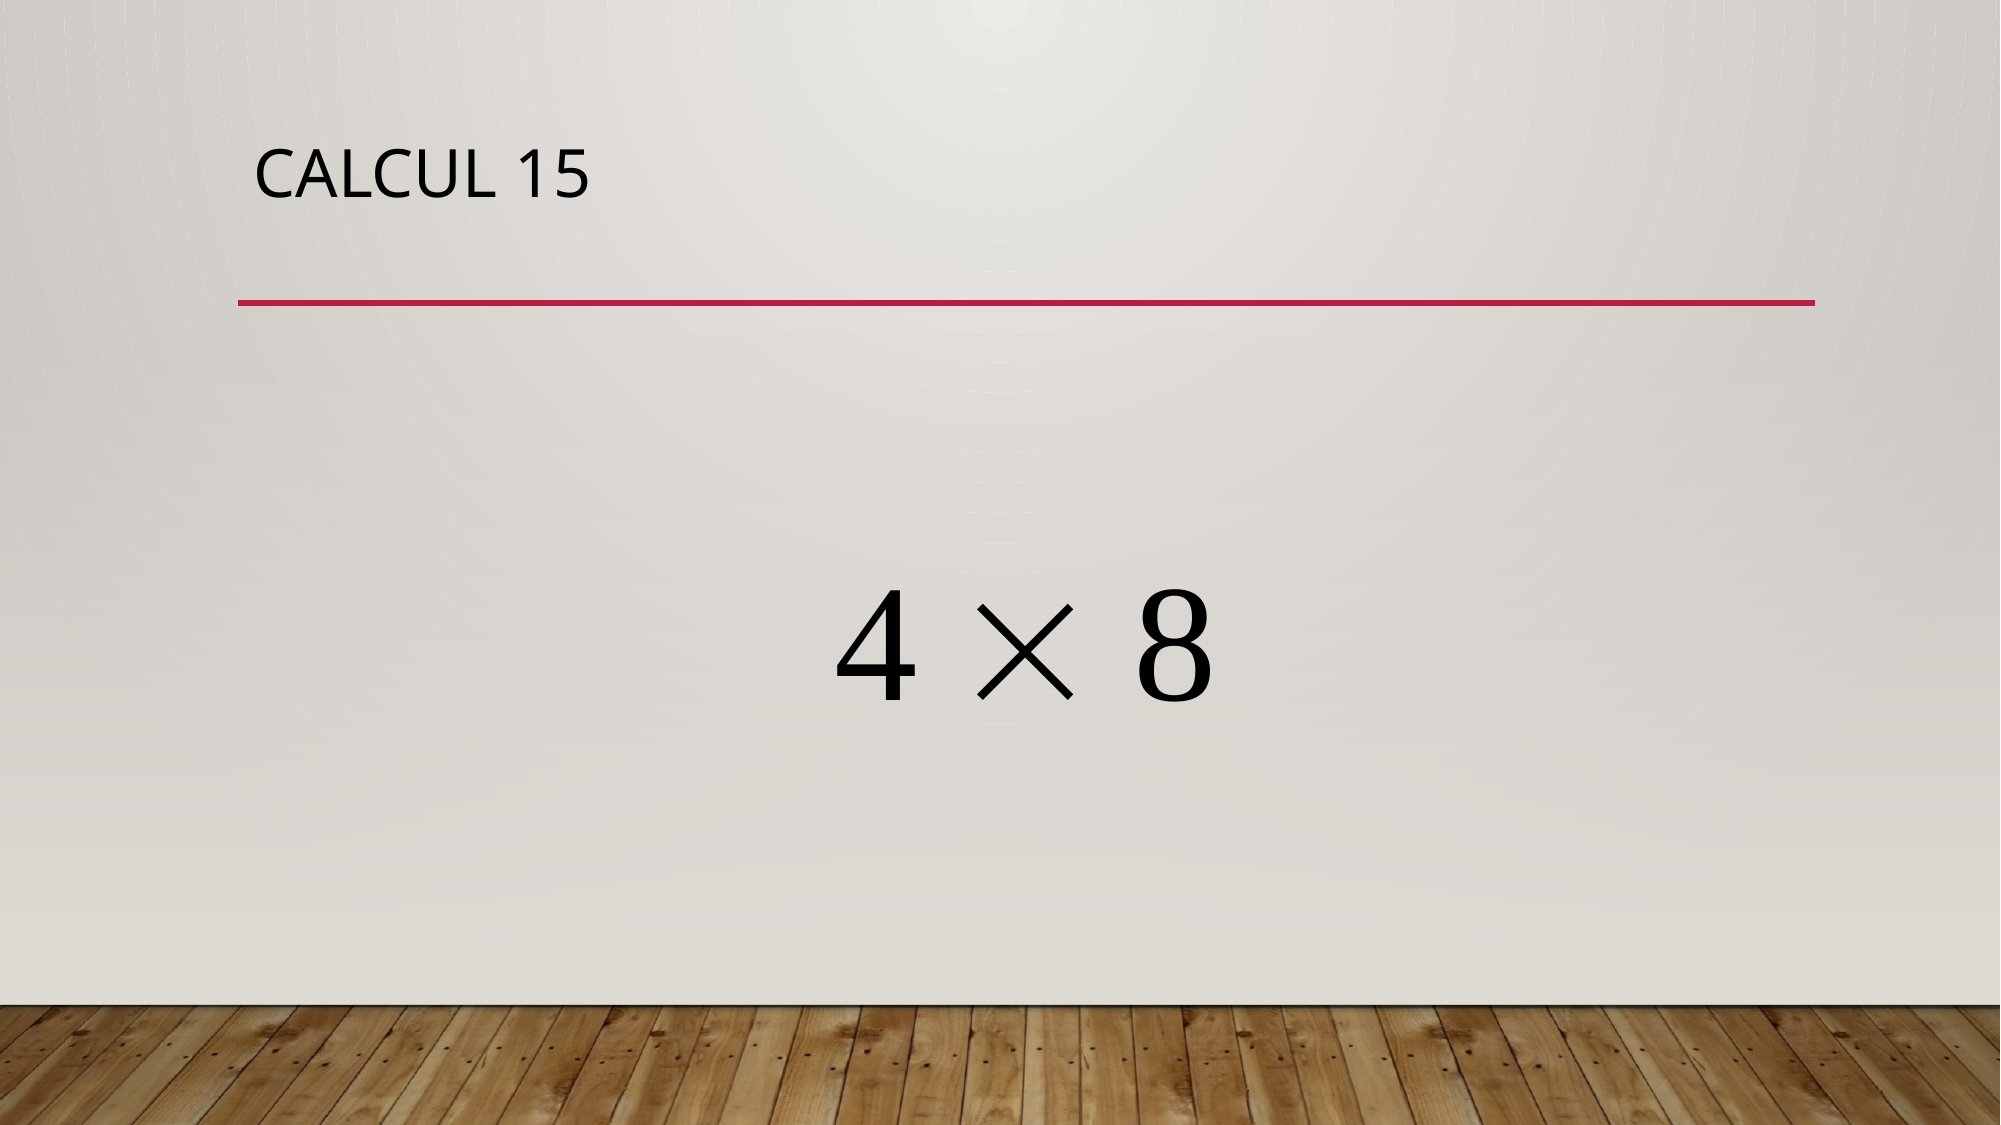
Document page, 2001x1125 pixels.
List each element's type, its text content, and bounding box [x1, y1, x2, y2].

title CALCUL 15 [238, 131, 1814, 305]
picture [0, 1005, 2000, 1125]
list 4  8 [238, 330, 1814, 897]
